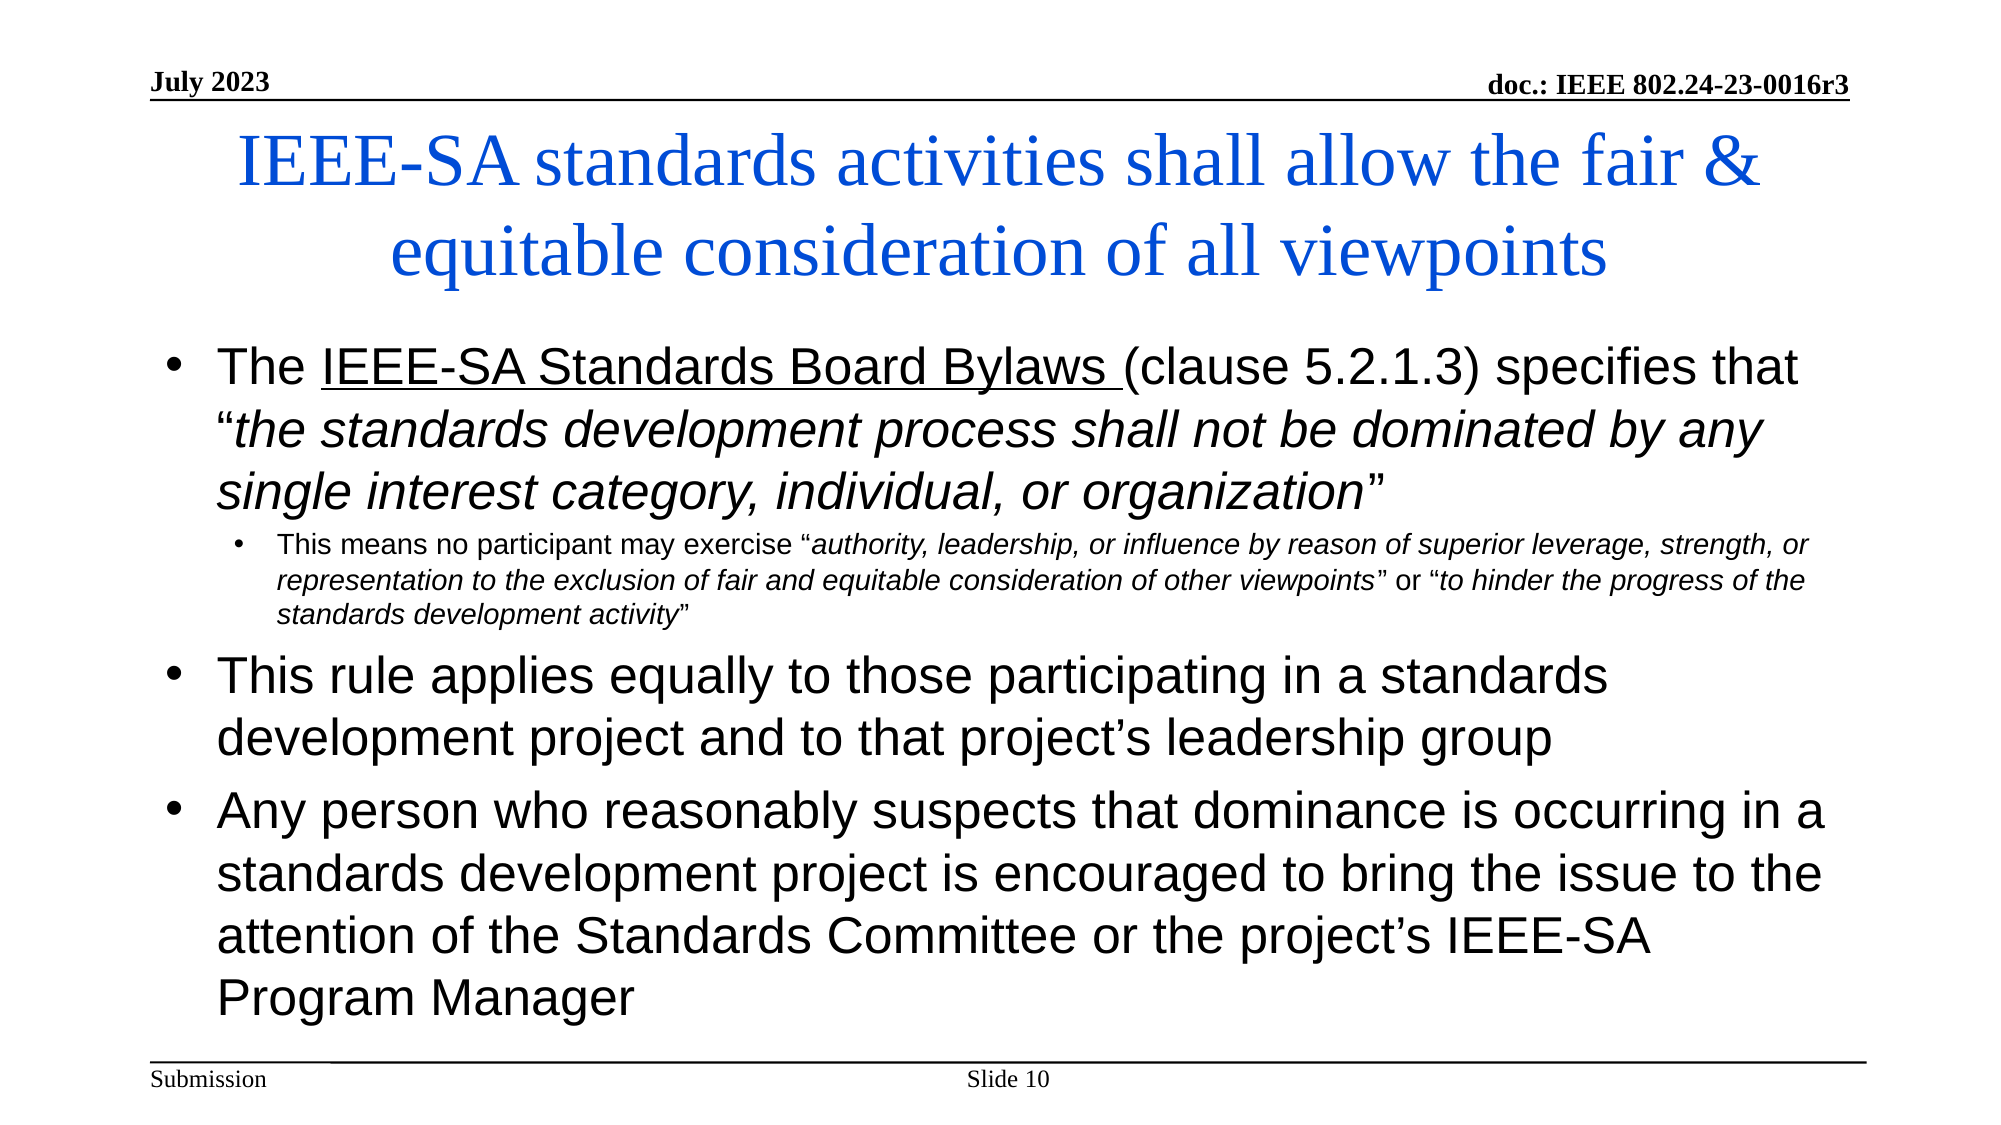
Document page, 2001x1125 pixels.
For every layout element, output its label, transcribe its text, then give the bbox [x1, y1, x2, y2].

list The IEEE-SA Standards Board Bylaws (clause 5.2.1.3) specifies that “the standards development process shall not be dominated by any single interest category, individual, or organization” This means no participant may exercise “authority, leadership, or influence by reason of superior leverage, strength, or representation to the exclusion of fair and equitable consideration of other viewpoints” or “to hinder the progress of the standards development activity” This rule applies equally to those participating in a standards development project and to that project’s leadership group Any person who reasonably suspects that dominance is occurring in a standards development project is encouraged to bring the issue to the attention of the Standards Committee or the project’s IEEE-SA Program Manager [150, 324, 1850, 1050]
title IEEE-SA standards activities shall allow the fair & equitable consideration of all viewpoints [150, 112, 1850, 288]
slide_number Slide 10 [937, 1062, 1079, 1108]
